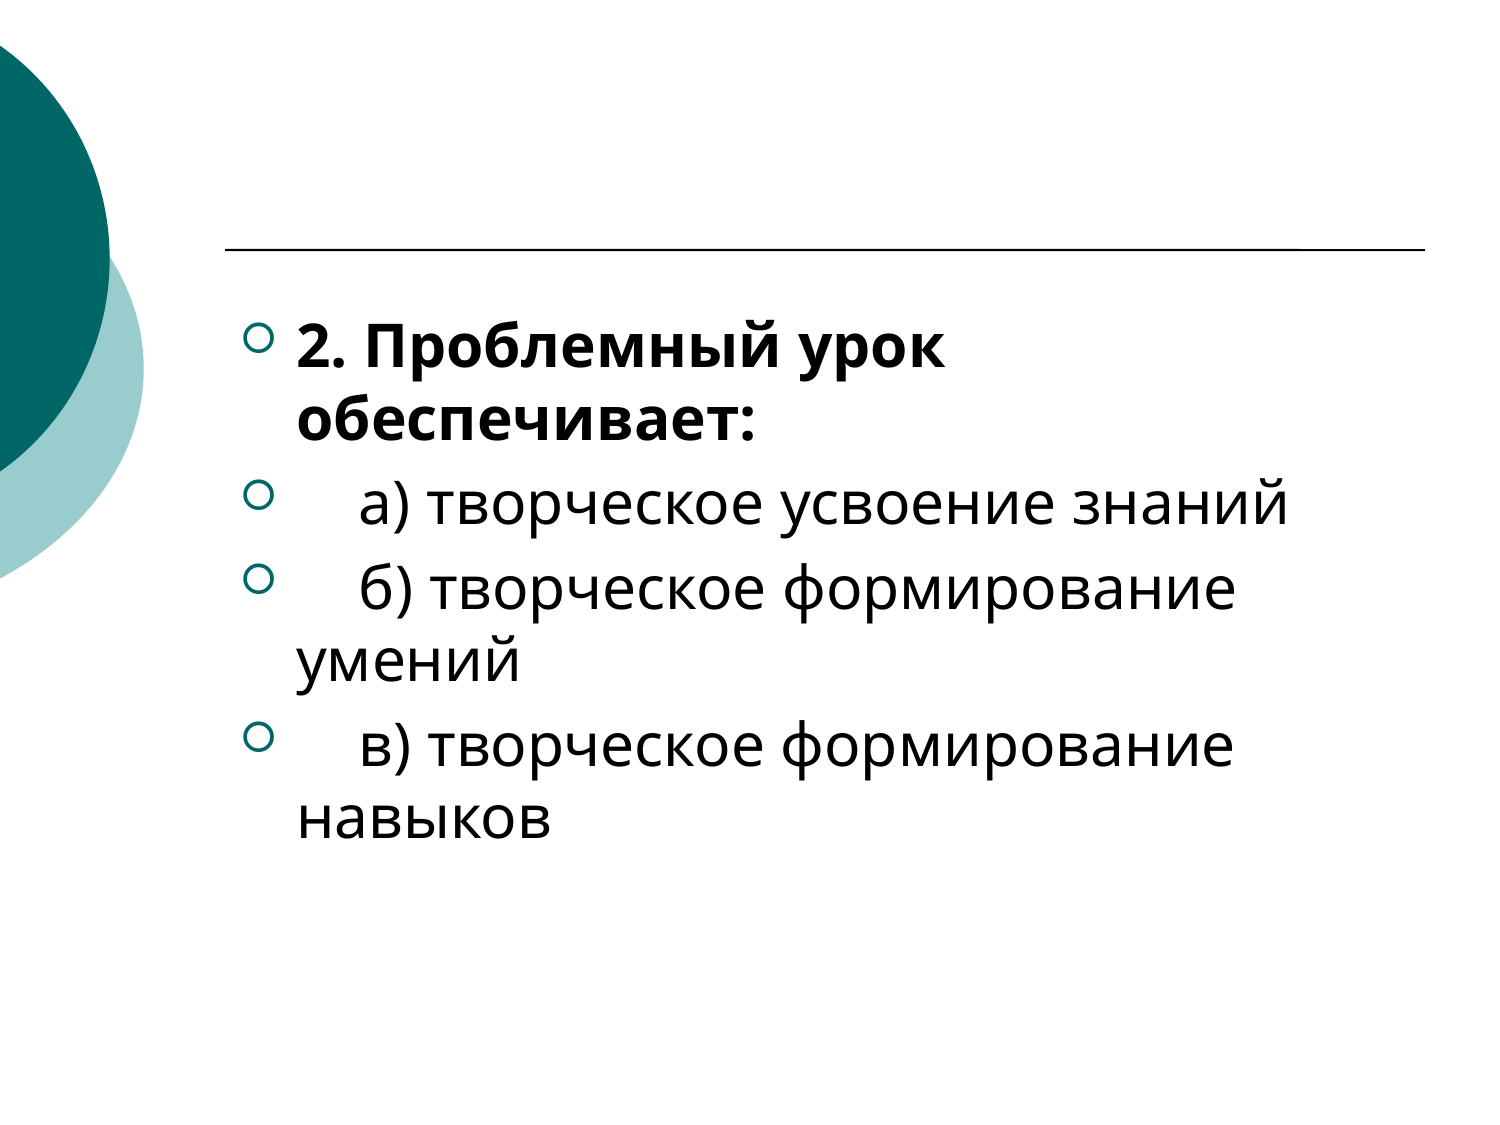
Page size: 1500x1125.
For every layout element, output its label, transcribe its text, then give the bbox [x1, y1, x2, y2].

list 2. Проблемный урок обеспечивает: а) творческое усвоение знаний б) творческое формирование умений в) творческое формирование навыков [224, 299, 1425, 975]
